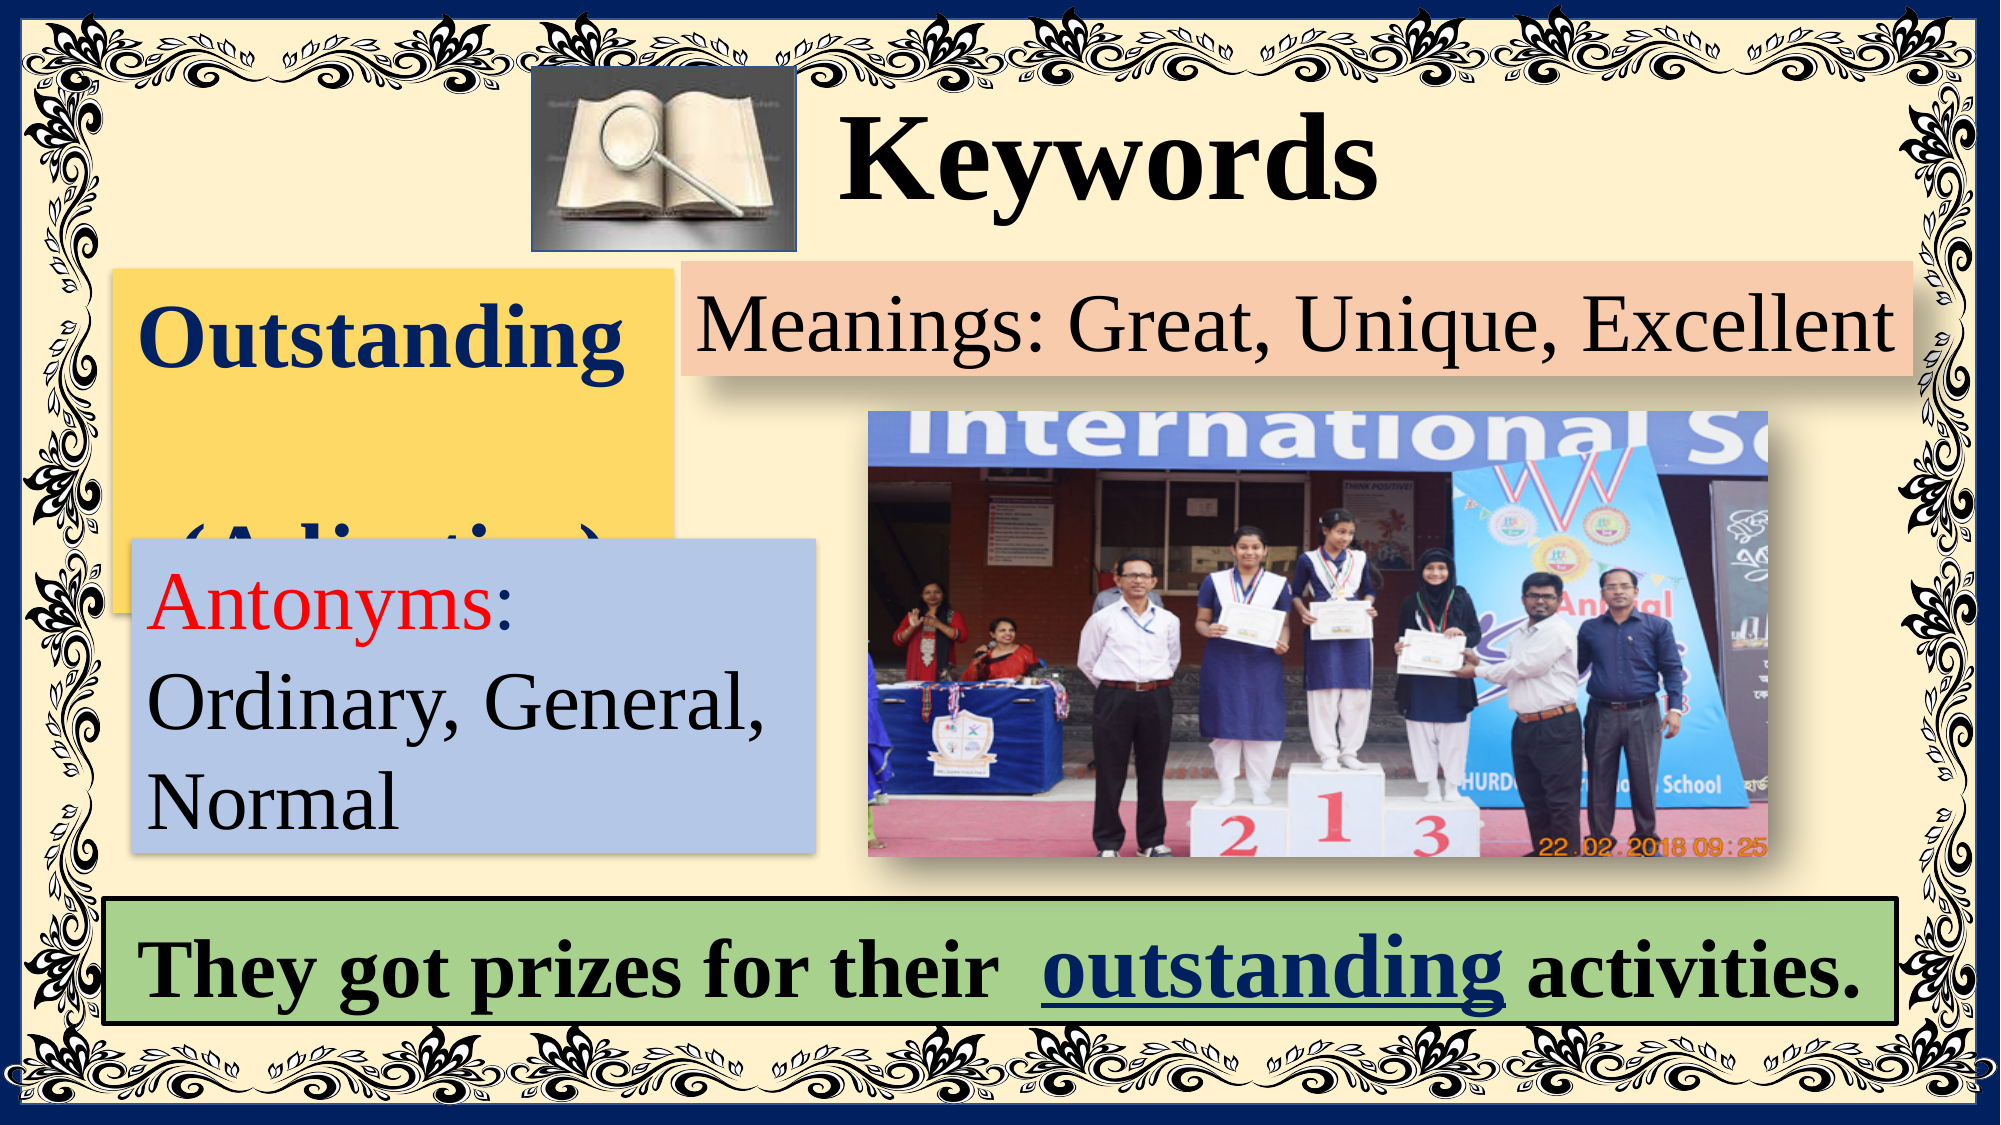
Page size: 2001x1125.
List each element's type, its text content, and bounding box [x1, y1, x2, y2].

text_box Antonyms: Ordinary, General, Normal [131, 538, 816, 854]
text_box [532, 66, 1447, 251]
picture [868, 411, 1768, 857]
text_box Meanings: Great, Unique, Excellent [680, 261, 1914, 376]
text_box They got prizes for their outstanding activities. [103, 898, 1897, 1024]
picture [19, 2, 1979, 559]
text_box Outstanding (Adjective) [112, 268, 674, 614]
picture [0, 547, 2000, 1106]
